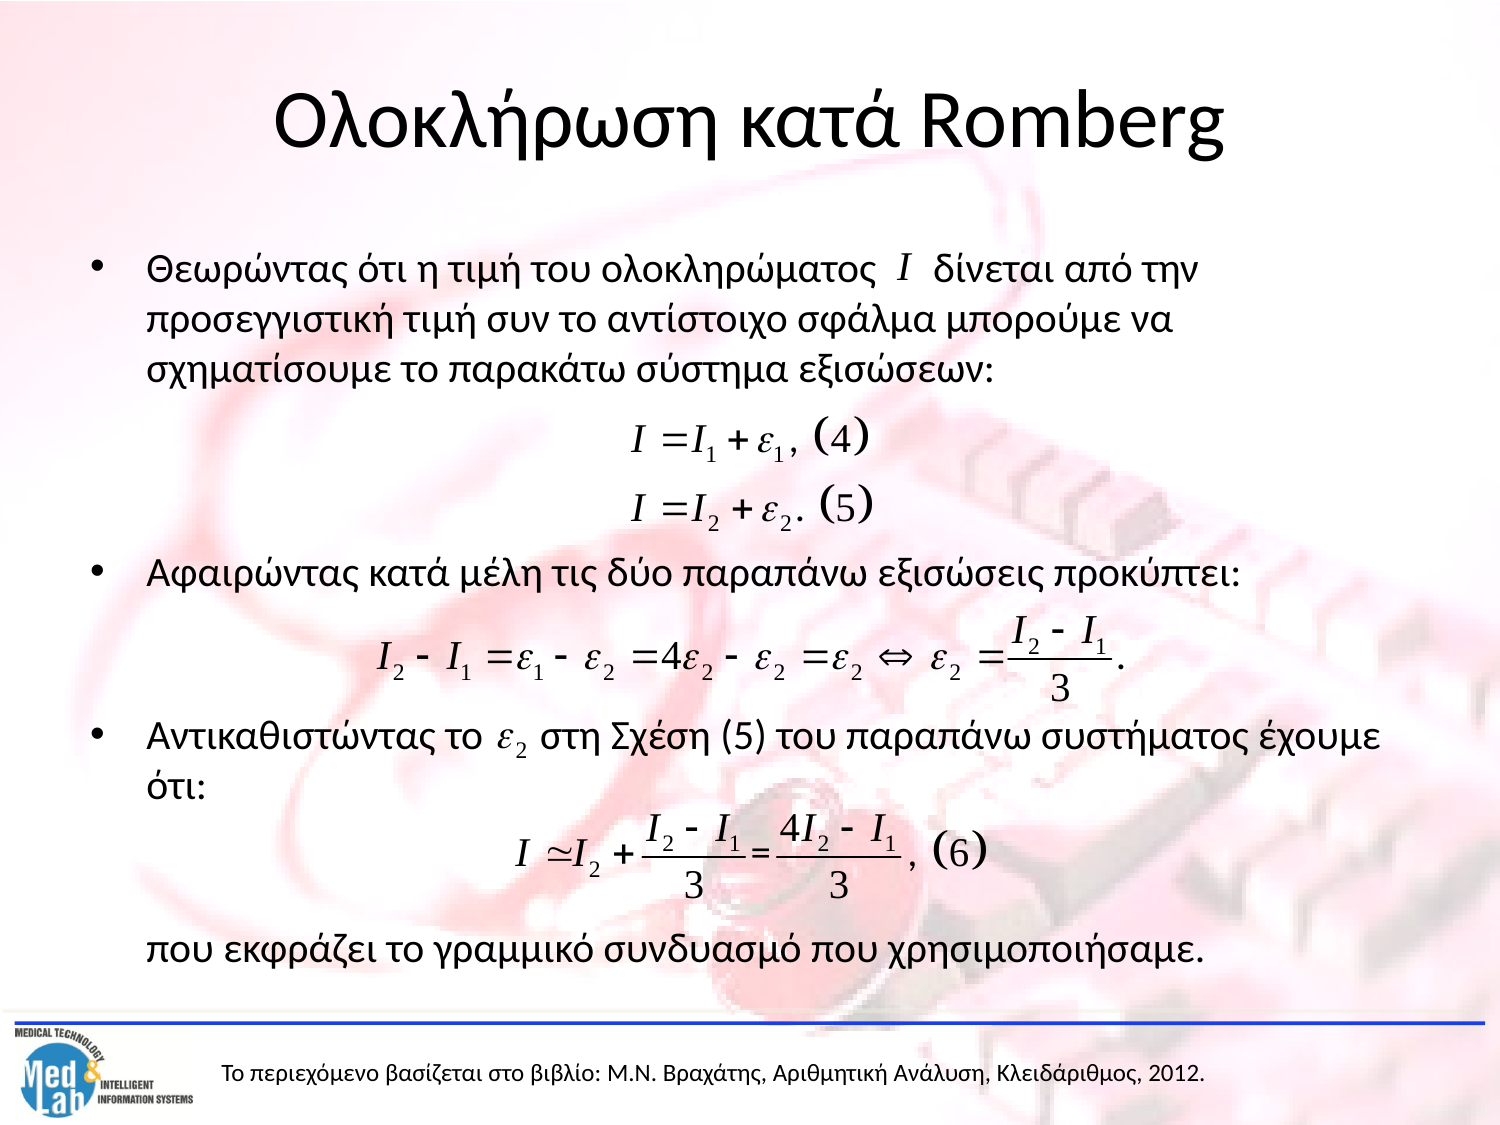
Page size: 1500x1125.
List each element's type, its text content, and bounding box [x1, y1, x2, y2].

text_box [368, 604, 1131, 711]
list Θεωρώντας ότι η τιμή του ολοκληρώματος δίνεται από την προσεγγιστική τιμή συν το αντίστοιχο σφάλμα μπορούμε να σχηματίσουμε το παρακάτω σύστημα εξισώσεων: Αφαιρώντας κατά μέλη τις δύο παραπάνω εξισώσεις προκύπτει: Αντικαθιστώντας το στη Σχέση (5) του παραπάνω συστήματος έχουμε ότι: που εκφράζει το γραμμικό συνδυασμό που χρησιμοποιήσαμε. [75, 233, 1425, 1030]
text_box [889, 242, 924, 288]
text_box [623, 407, 877, 545]
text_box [489, 706, 535, 769]
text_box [507, 801, 993, 908]
picture [15, 1028, 193, 1118]
title Ολοκλήρωση κατά Romberg [75, 20, 1425, 208]
